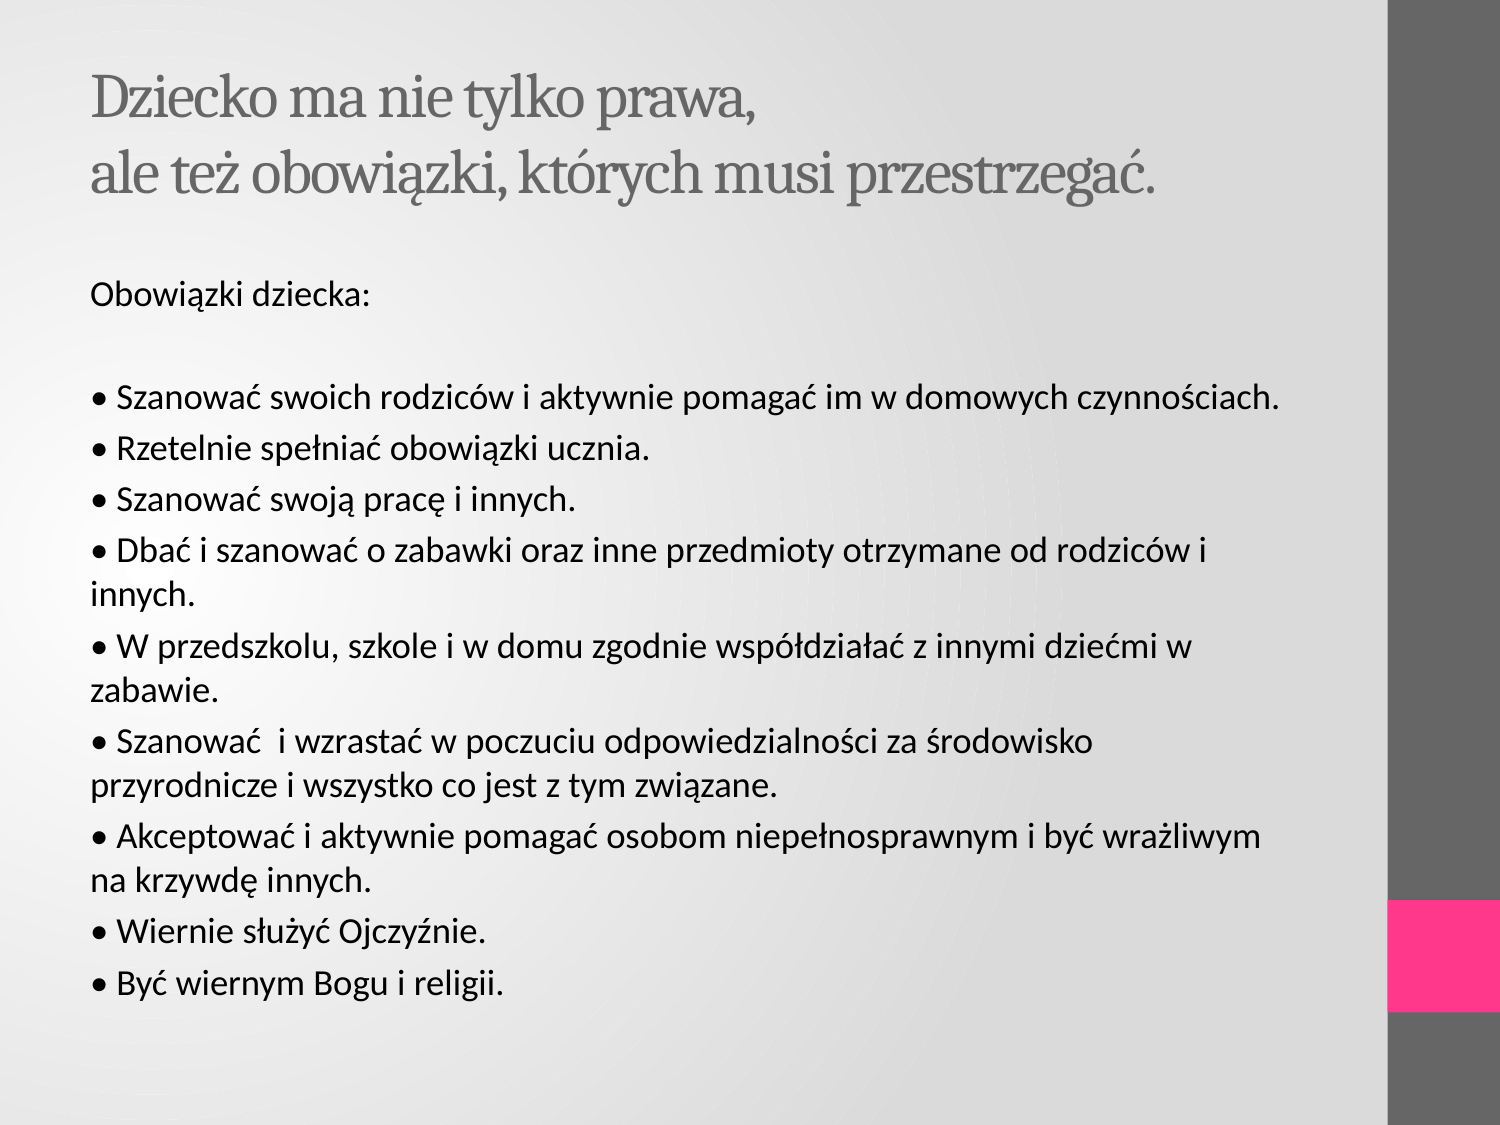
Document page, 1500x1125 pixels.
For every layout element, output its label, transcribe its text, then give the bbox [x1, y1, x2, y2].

list Obowiązki dziecka: • Szanować swoich rodziców i aktywnie pomagać im w domowych czynnościach. • Rzetelnie spełniać obowiązki ucznia. • Szanować swoją pracę i innych. • Dbać i szanować o zabawki oraz inne przedmioty otrzymane od rodziców i innych. • W przedszkolu, szkole i w domu zgodnie współdziałać z innymi dziećmi w zabawie. • Szanować i wzrastać w poczuciu odpowiedzialności za środowisko przyrodnicze i wszystko co jest z tym związane. • Akceptować i aktywnie pomagać osobom niepełnosprawnym i być wrażliwym na krzywdę innych. • Wiernie służyć Ojczyźnie. • Być wiernym Bogu i religii. [75, 262, 1300, 1012]
title Dziecko ma nie tylko prawa, ale też obowiązki, których musi przestrzegać. [75, 45, 1300, 262]
